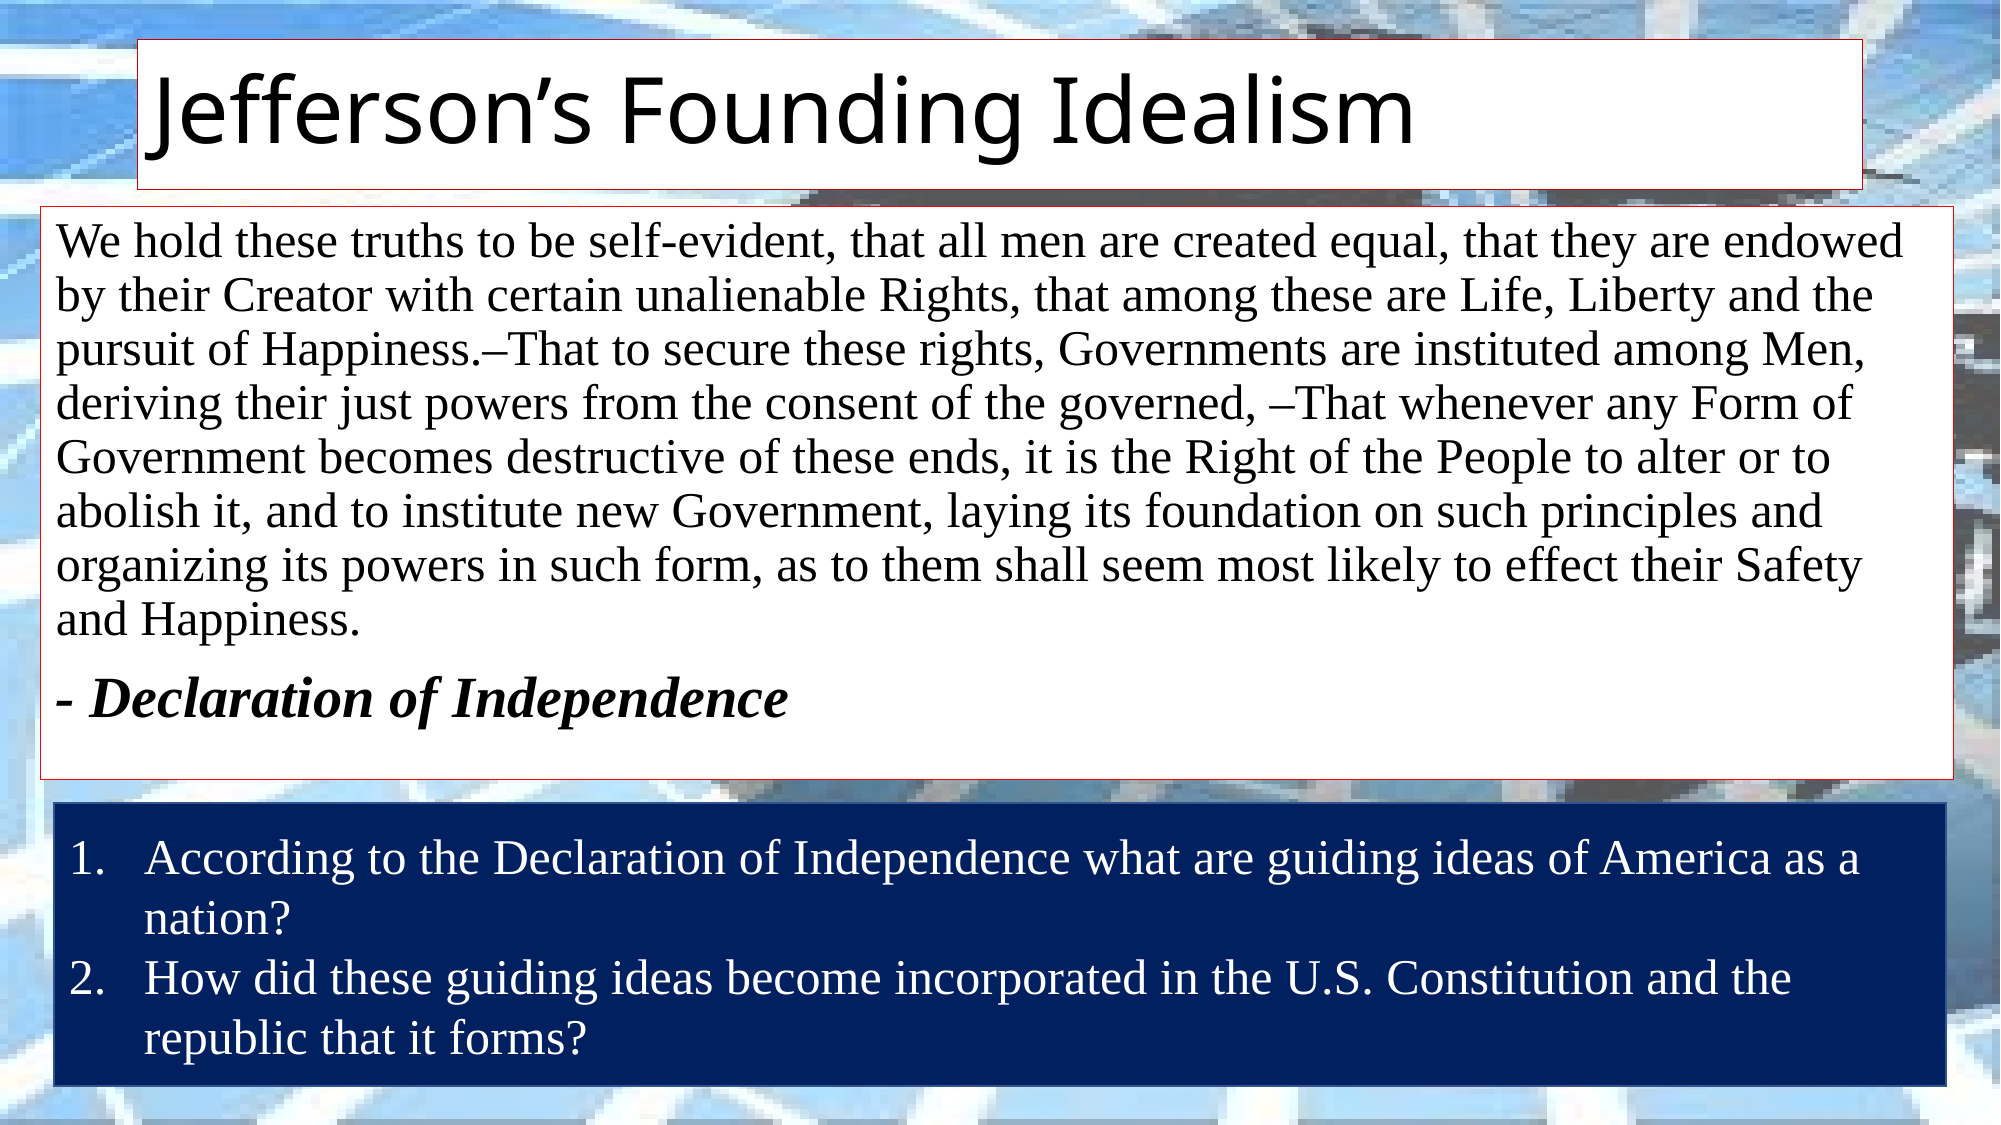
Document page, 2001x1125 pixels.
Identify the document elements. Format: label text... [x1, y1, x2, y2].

list We hold these truths to be self-evident, that all men are created equal, that they are endowed by their Creator with certain unalienable Rights, that among these are Life, Liberty and the pursuit of Happiness.–That to secure these rights, Governments are instituted among Men, deriving their just powers from the consent of the governed, –That whenever any Form of Government becomes destructive of these ends, it is the Right of the People to alter or to abolish it, and to institute new Government, laying its foundation on such principles and organizing its powers in such form, as to them shall seem most likely to effect their Safety and Happiness. - Declaration of Independence [40, 206, 1954, 780]
text_box According to the Declaration of Independence what are guiding ideas of America as a nation? How did these guiding ideas become incorporated in the U.S. Constitution and the republic that it forms? [53, 802, 1947, 1087]
title Jefferson’s Founding Idealism [137, 39, 1863, 190]
